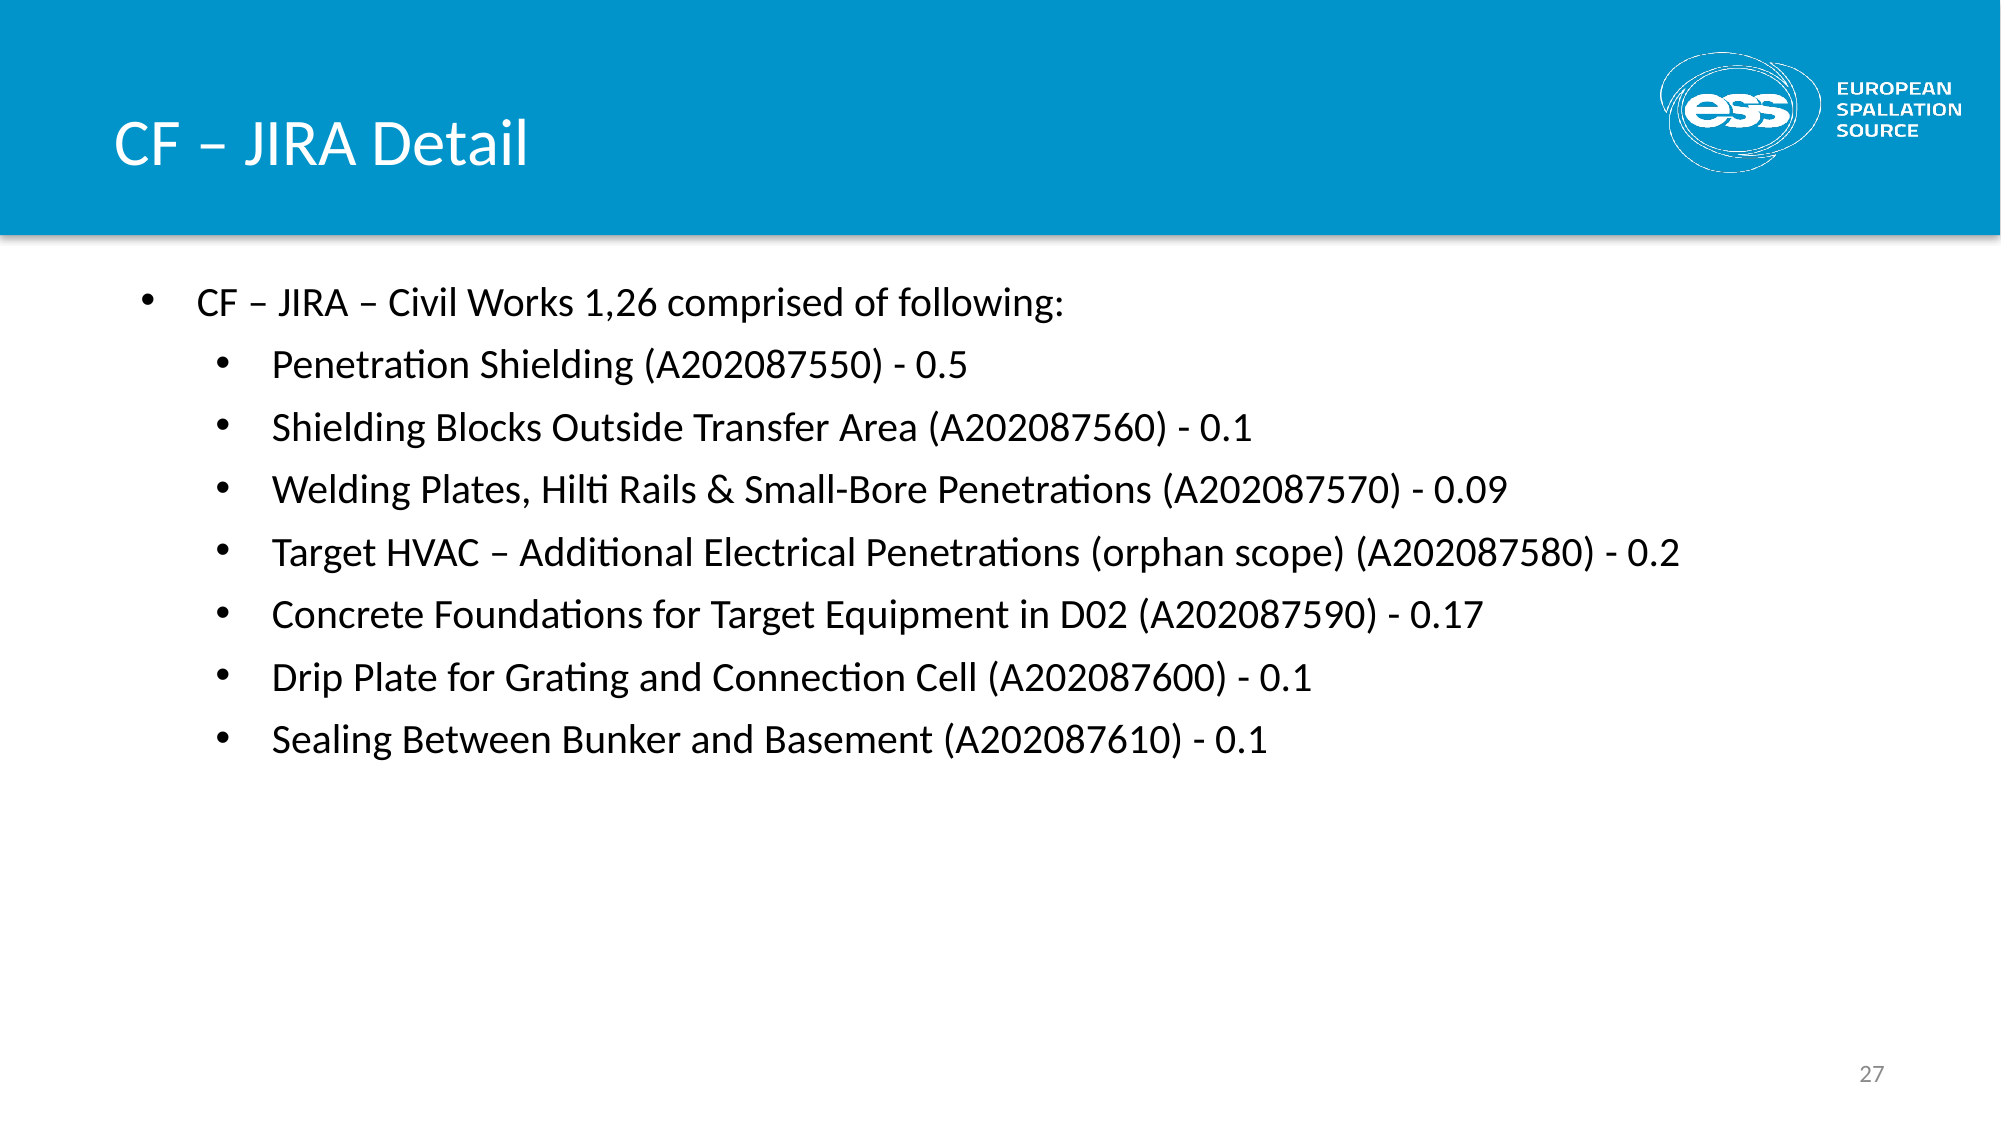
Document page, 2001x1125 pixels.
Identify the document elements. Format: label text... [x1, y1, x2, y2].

picture [1909, 125, 1918, 136]
picture [1946, 83, 1950, 94]
picture [1895, 125, 1905, 136]
picture [1938, 83, 1943, 94]
picture [1914, 104, 1925, 115]
picture [1851, 104, 1858, 115]
picture [1884, 83, 1893, 92]
picture [1897, 83, 1904, 94]
picture [1873, 125, 1877, 136]
picture [1949, 104, 1954, 115]
picture [1954, 104, 1960, 115]
title CF – JIRA Detail [99, 45, 1662, 233]
picture [1864, 104, 1875, 115]
picture [1867, 83, 1875, 94]
picture [1838, 125, 1847, 131]
picture [1901, 104, 1912, 115]
slide_number 27 [1433, 1042, 1900, 1103]
picture [1879, 104, 1886, 115]
picture [1911, 83, 1920, 94]
picture [1839, 83, 1847, 94]
text_box CF – JIRA – Civil Works 1,26 comprised of following: Penetration Shielding (A202087550) - 0.5 Shielding Blocks Outside Transfer Area (A202087560) - 0.1 Welding Plates, Hilti Rails & Small-Bore Penetrations (A202087570) - 0.09 Target HVAC – Additional Electrical Penetrations (orphan scope) (A202087580) - 0.2 Concrete Foundations for Target Equipment in D02 (A202087590) - 0.17 Drip Plate for Grating and Connection Cell (A202087600) - 0.1 Sealing Between Bunker and Basement (A202087610) - 0.1 [125, 267, 1875, 1043]
picture [1923, 83, 1933, 94]
picture [1685, 94, 1789, 127]
picture [1890, 104, 1898, 115]
picture [1881, 84, 1885, 94]
picture [1882, 125, 1892, 136]
picture [1866, 125, 1870, 136]
